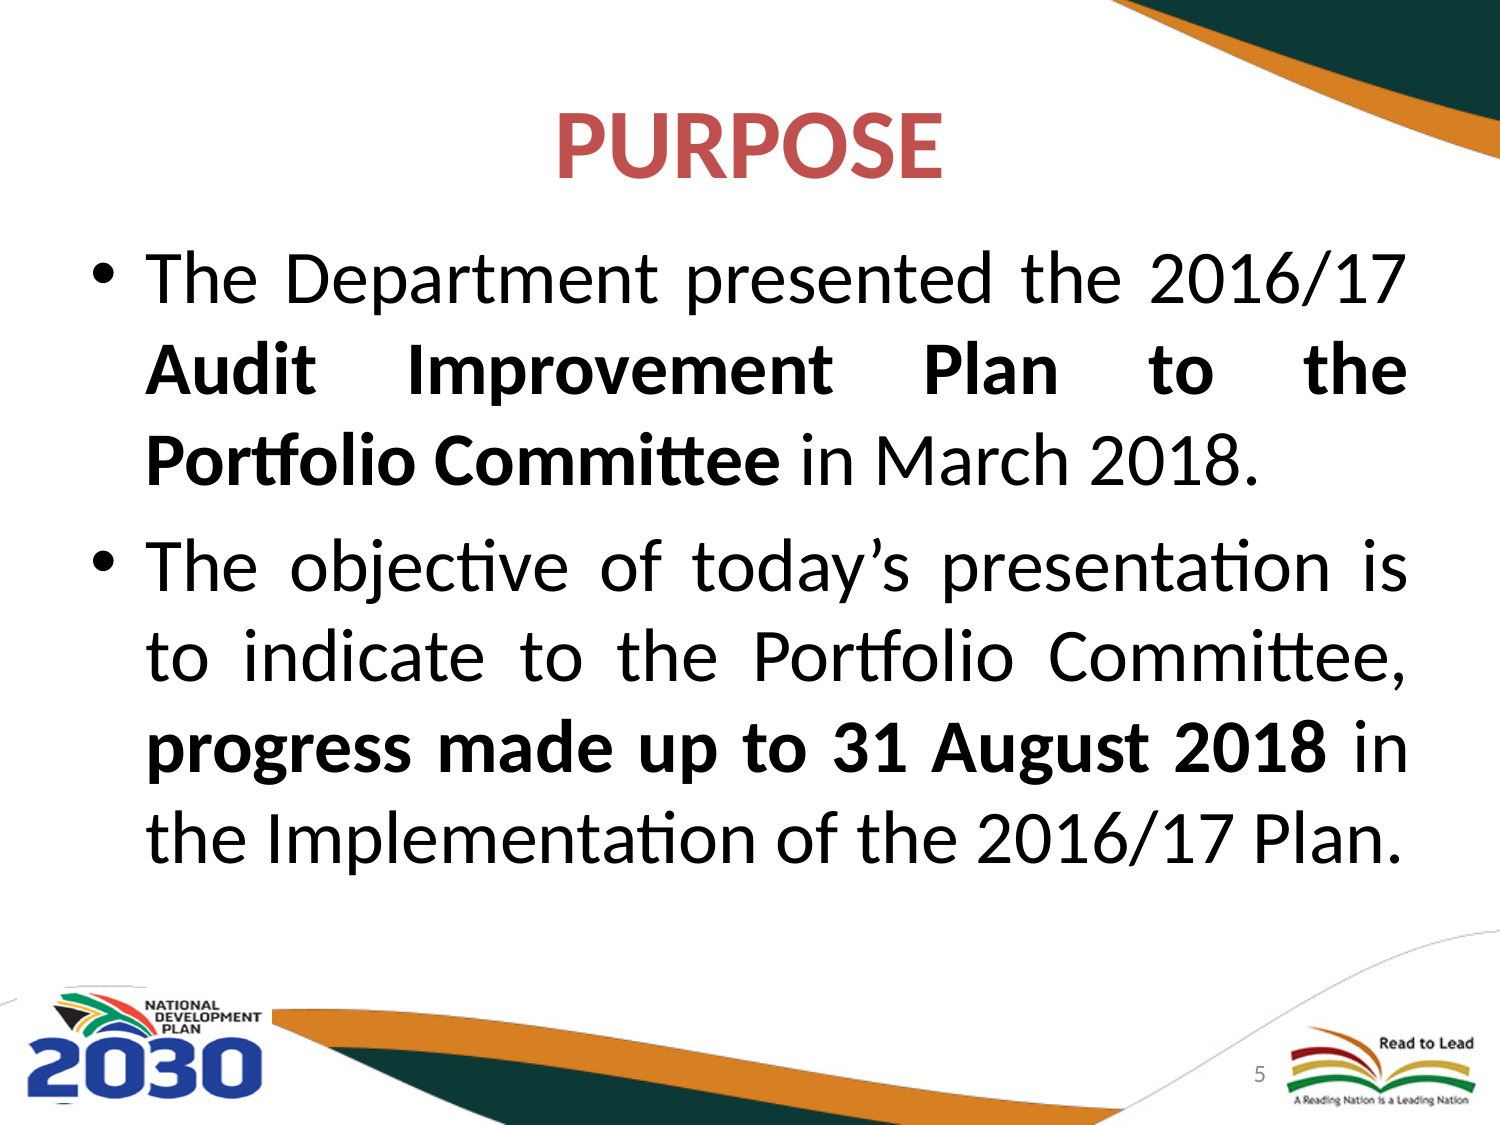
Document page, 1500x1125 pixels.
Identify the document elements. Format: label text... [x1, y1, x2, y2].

list The Department presented the 2016/17 Audit Improvement Plan to the Portfolio Committee in March 2018. The objective of today’s presentation is to indicate to the Portfolio Committee, progress made up to 31 August 2018 in the Implementation of the 2016/17 Plan. [75, 219, 1425, 1005]
slide_number 5 [1234, 1042, 1282, 1103]
title PURPOSE [75, 45, 1425, 219]
picture [0, 0, 1500, 1125]
